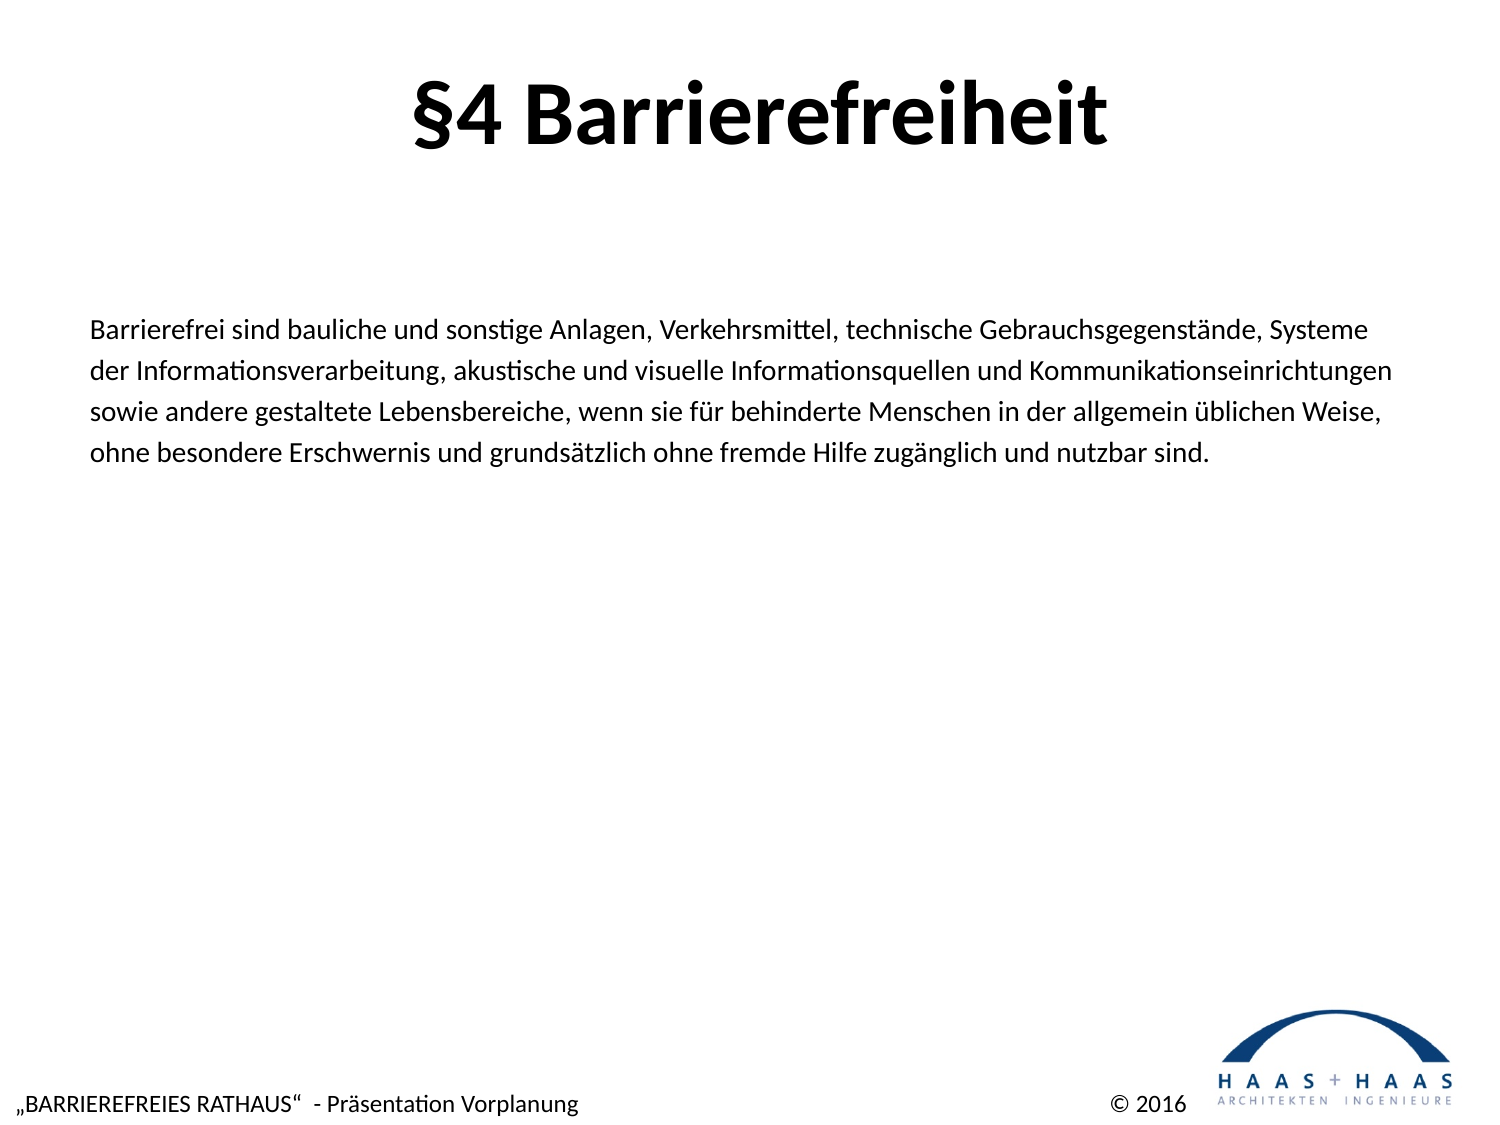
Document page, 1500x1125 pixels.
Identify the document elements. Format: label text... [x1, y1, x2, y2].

title §4 Barrierefreiheit [75, 45, 1425, 233]
picture [1198, 989, 1471, 1125]
list Barrierefrei sind bauliche und sonstige Anlagen, Verkehrsmittel, technische Gebrauchsgegenstände, Systeme der Informationsverarbeitung, akustische und visuelle Informationsquellen und Kommunikationseinrichtungen sowie andere gestaltete Lebensbereiche, wenn sie für behinderte Menschen in der allgemein üblichen Weise, ohne besondere Erschwernis und grundsätzlich ohne fremde Hilfe zugänglich und nutzbar sind. [75, 262, 1425, 1005]
